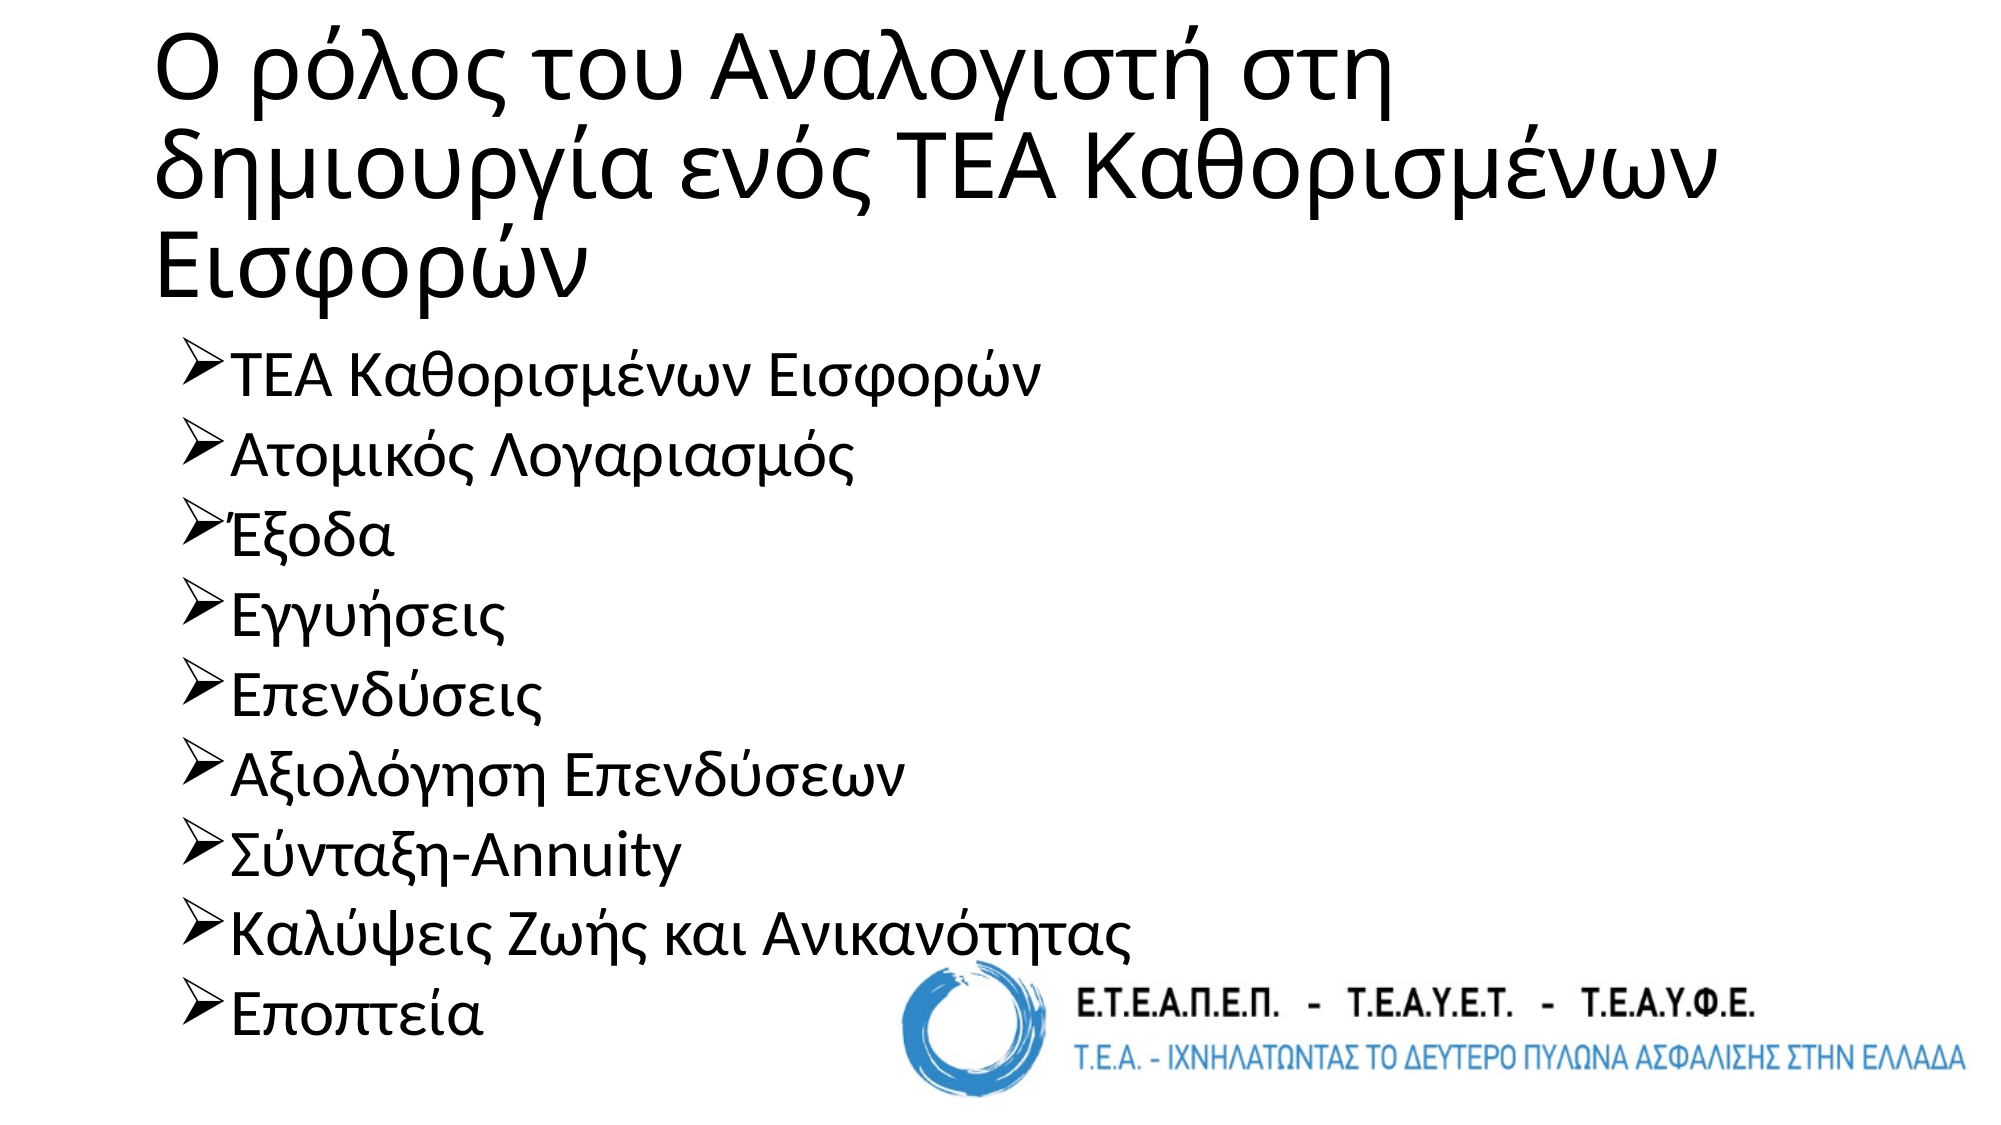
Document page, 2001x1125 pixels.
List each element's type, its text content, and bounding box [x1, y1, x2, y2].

title Ο ρόλος του Αναλογιστή στη δημιουργία ενός ΤΕΑ Καθορισμένων Εισφορών [137, 59, 1863, 278]
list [875, 947, 1994, 1112]
text_box ΤΕΑ Καθορισμένων Εισφορών Ατομικός Λογαριασμός Έξοδα Εγγυήσεις Επενδύσεις Αξιολόγηση Επενδύσεων Σύνταξη-Annuity Καλύψεις Ζωής και Ανικανότητας Εποπτεία [162, 322, 1777, 1057]
